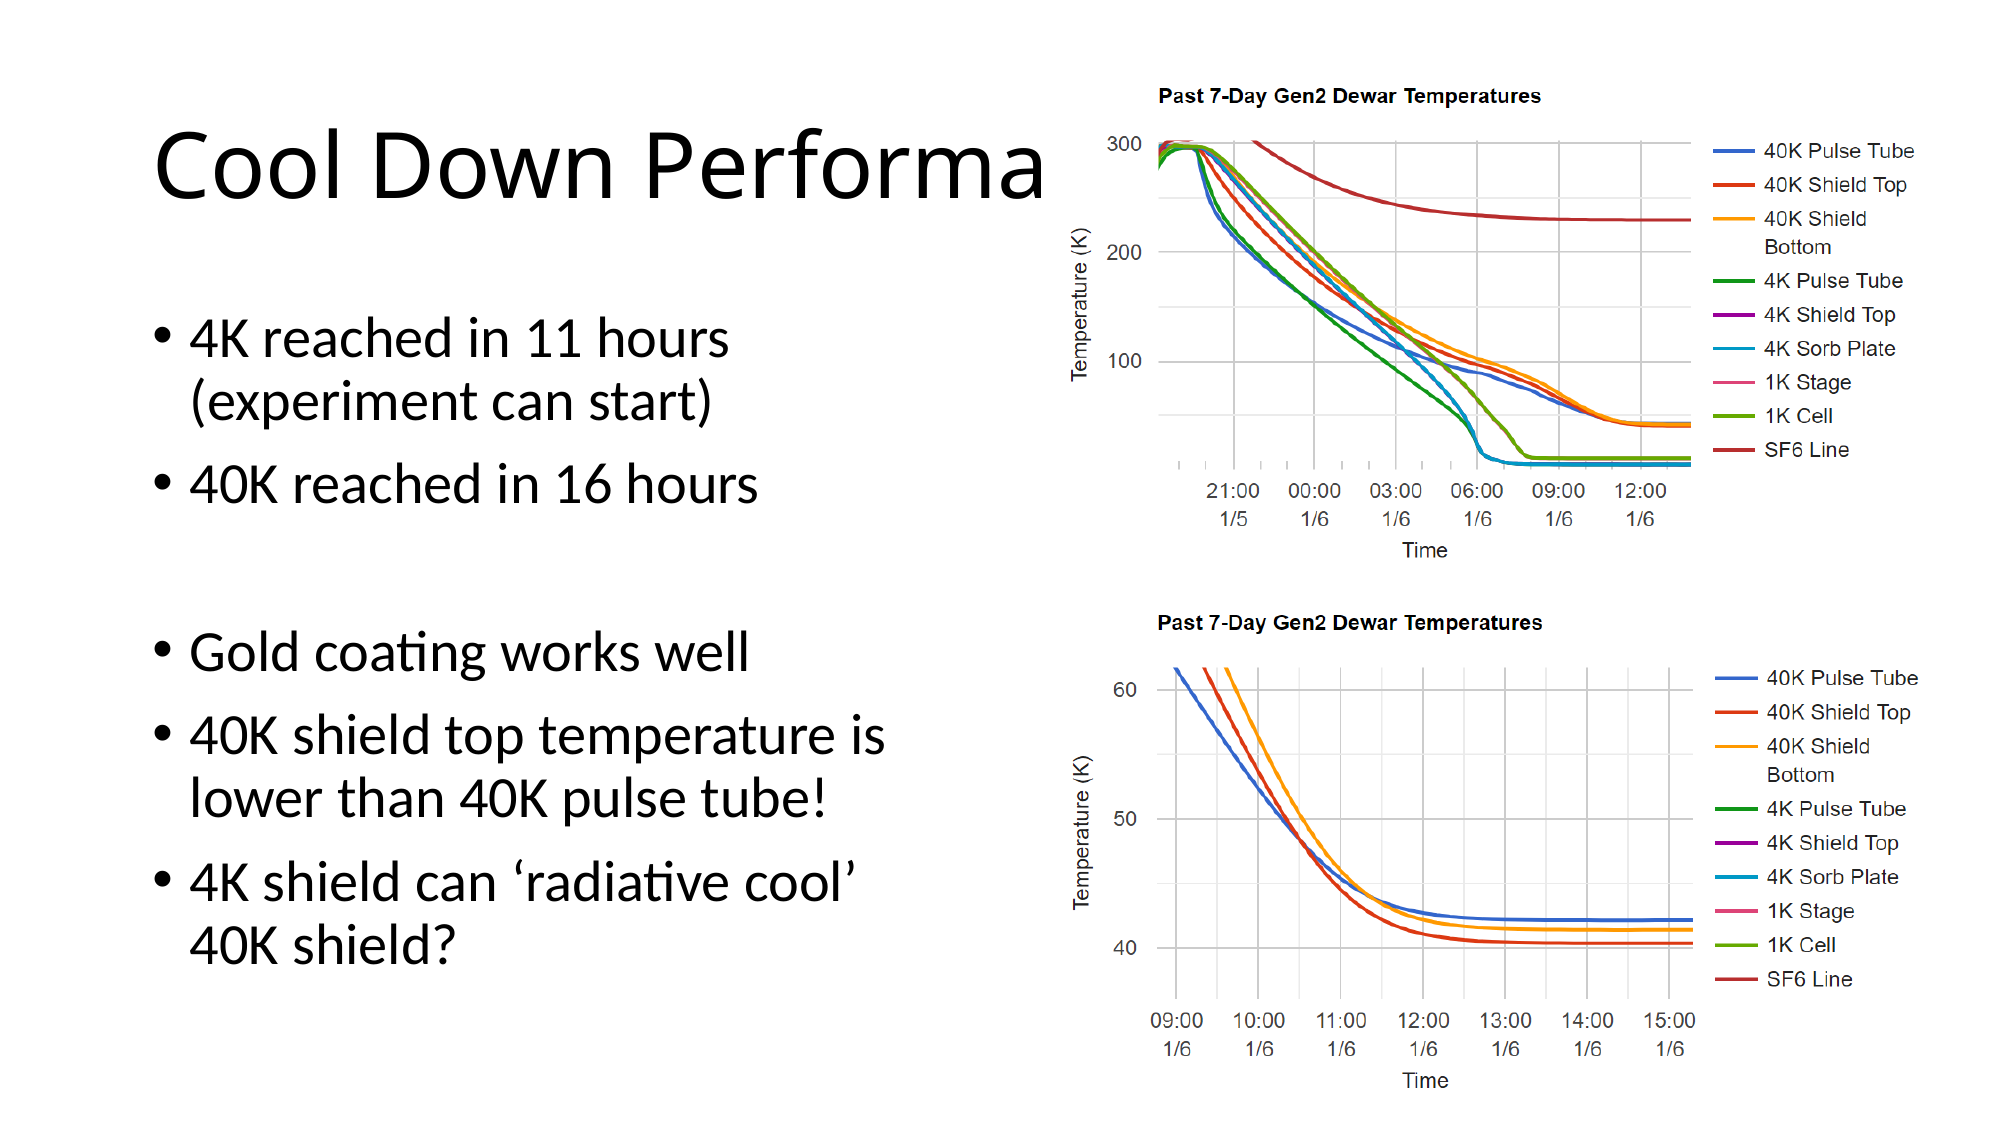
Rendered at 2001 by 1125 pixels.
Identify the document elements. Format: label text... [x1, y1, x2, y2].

picture [1055, 44, 1936, 563]
picture [1055, 573, 1936, 1101]
title Cool Down Performance [137, 59, 1055, 278]
list 4K reached in 11 hours (experiment can start) 40K reached in 16 hours Gold coating works well 40K shield top temperature is lower than 40K pulse tube! 4K shield can ‘radiative cool’ 40K shield? [137, 299, 945, 1014]
